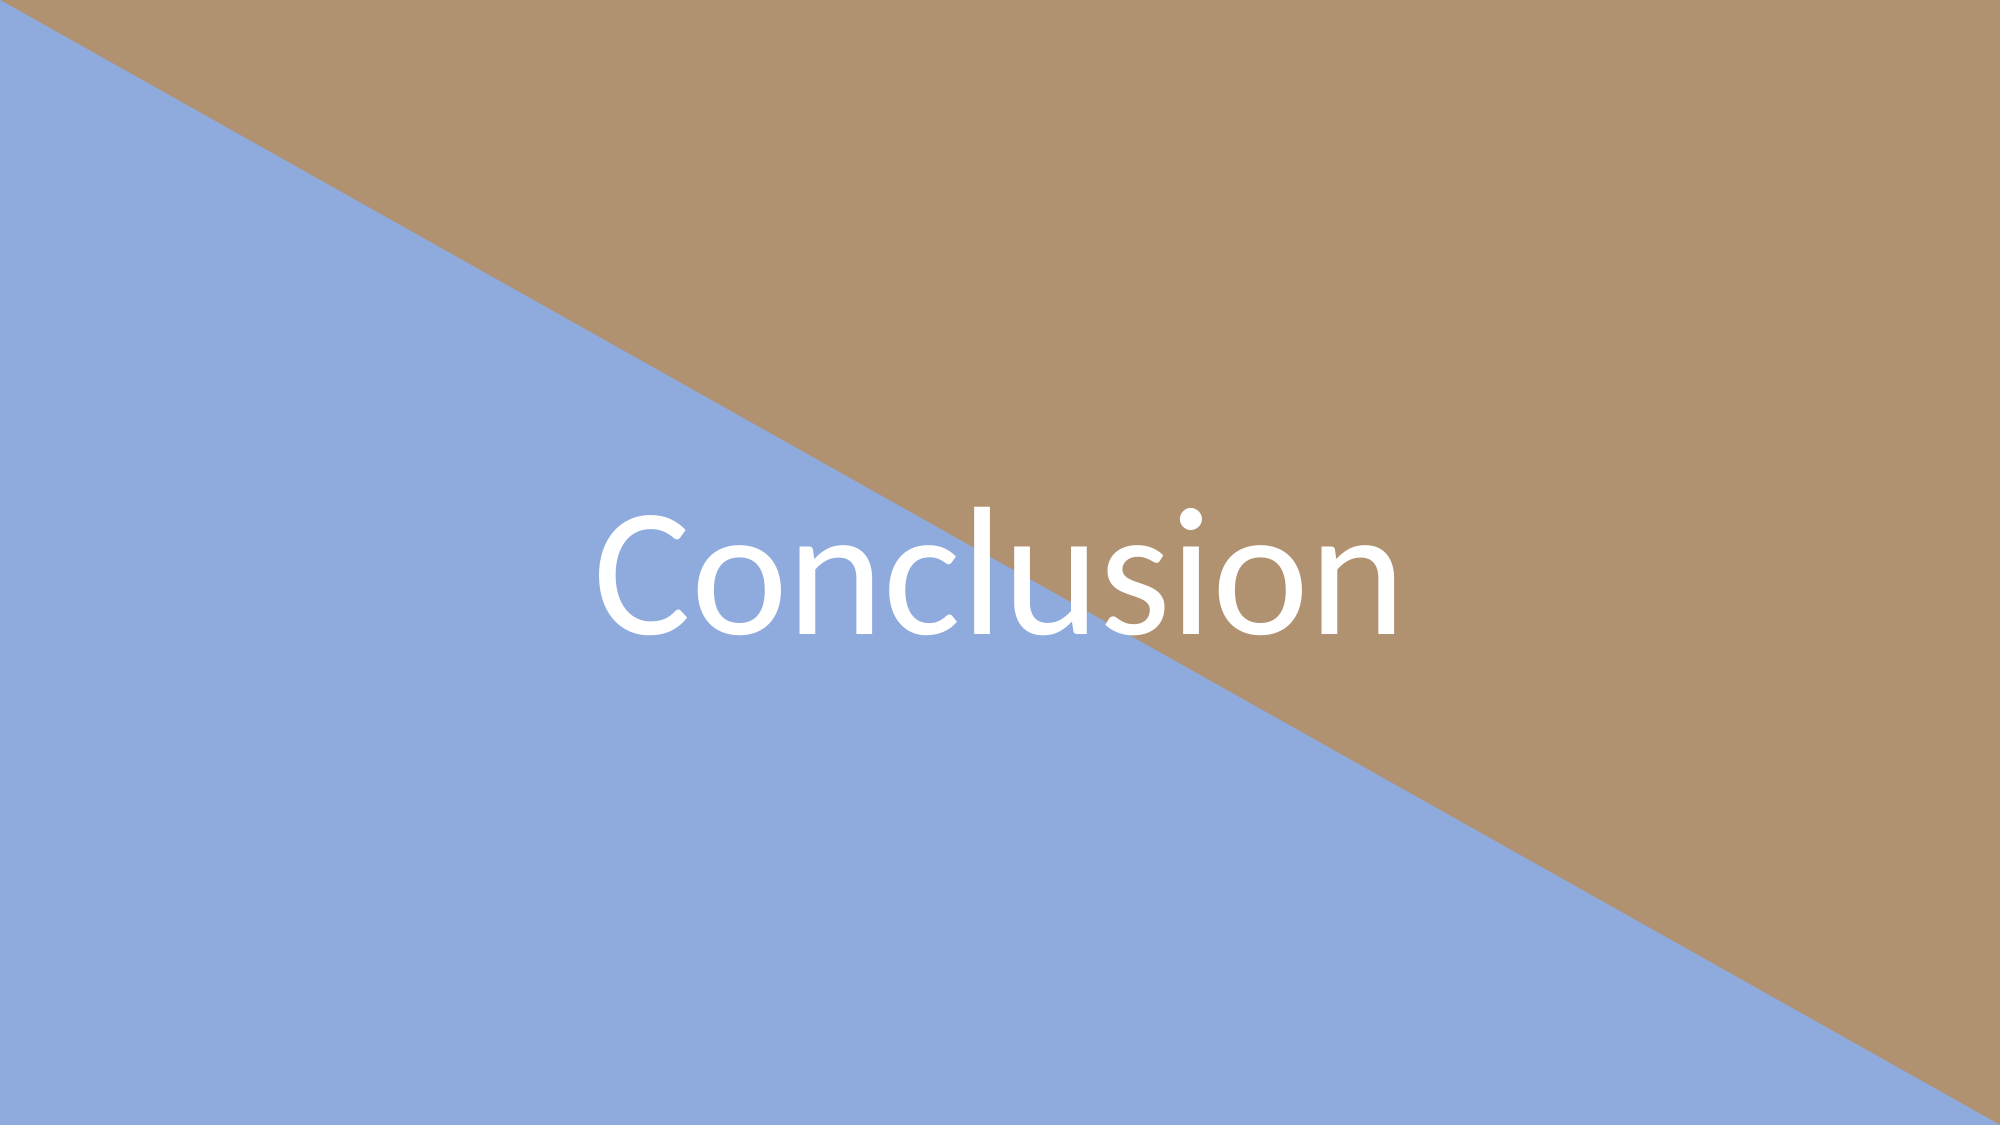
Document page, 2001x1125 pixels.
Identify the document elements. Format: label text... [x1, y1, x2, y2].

text_box Conclusion [578, 443, 1422, 679]
text_box [0, 0, 2000, 1125]
